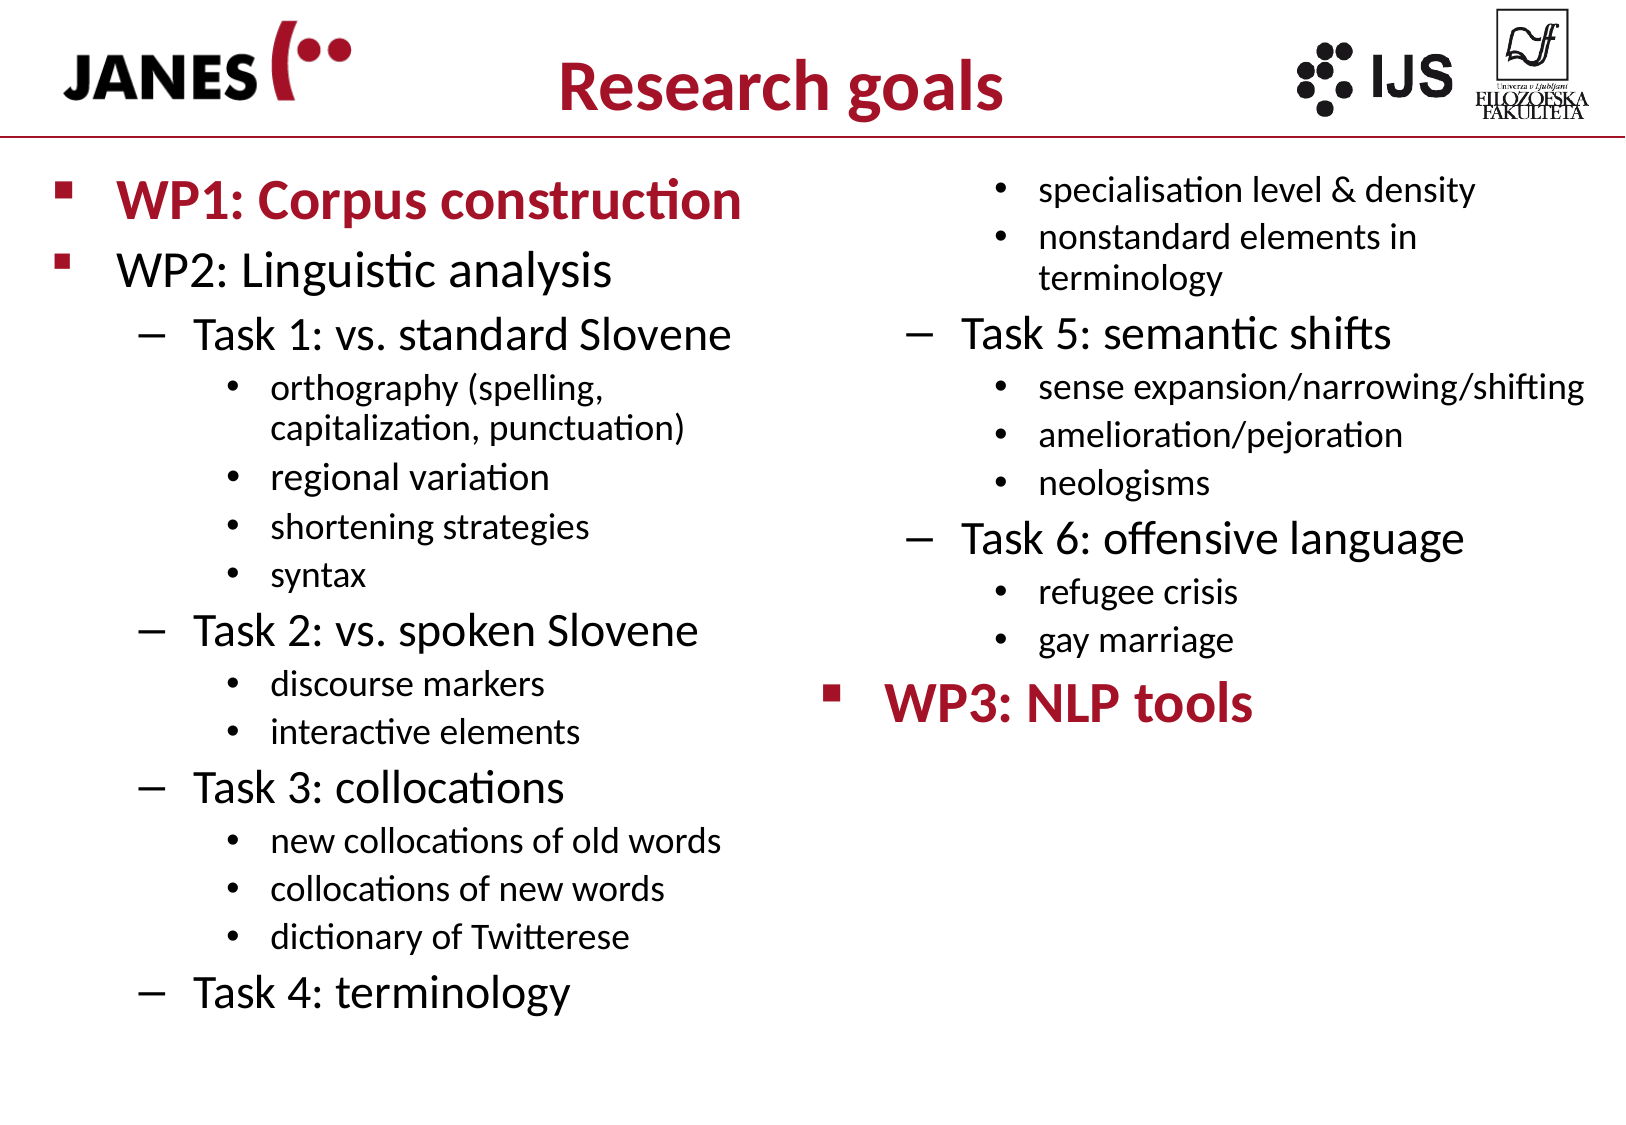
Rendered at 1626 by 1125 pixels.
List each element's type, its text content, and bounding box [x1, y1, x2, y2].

list WP1: Corpus construction WP2: Linguistic analysis Task 1: vs. standard Slovene orthography (spelling, capitalization, punctuation) regional variation shortening strategies syntax Task 2: vs. spoken Slovene discourse markers interactive elements Task 3: collocations new collocations of old words collocations of new words dictionary of Twitterese Task 4: terminology specialisation level & density nonstandard elements in terminology Task 5: semantic shifts sense expansion/narrowing/shifting amelioration/pejoration neologisms Task 6: offensive language refugee crisis gay marriage WP3: NLP tools [32, 160, 1604, 1071]
title Research goals [0, 0, 1595, 173]
